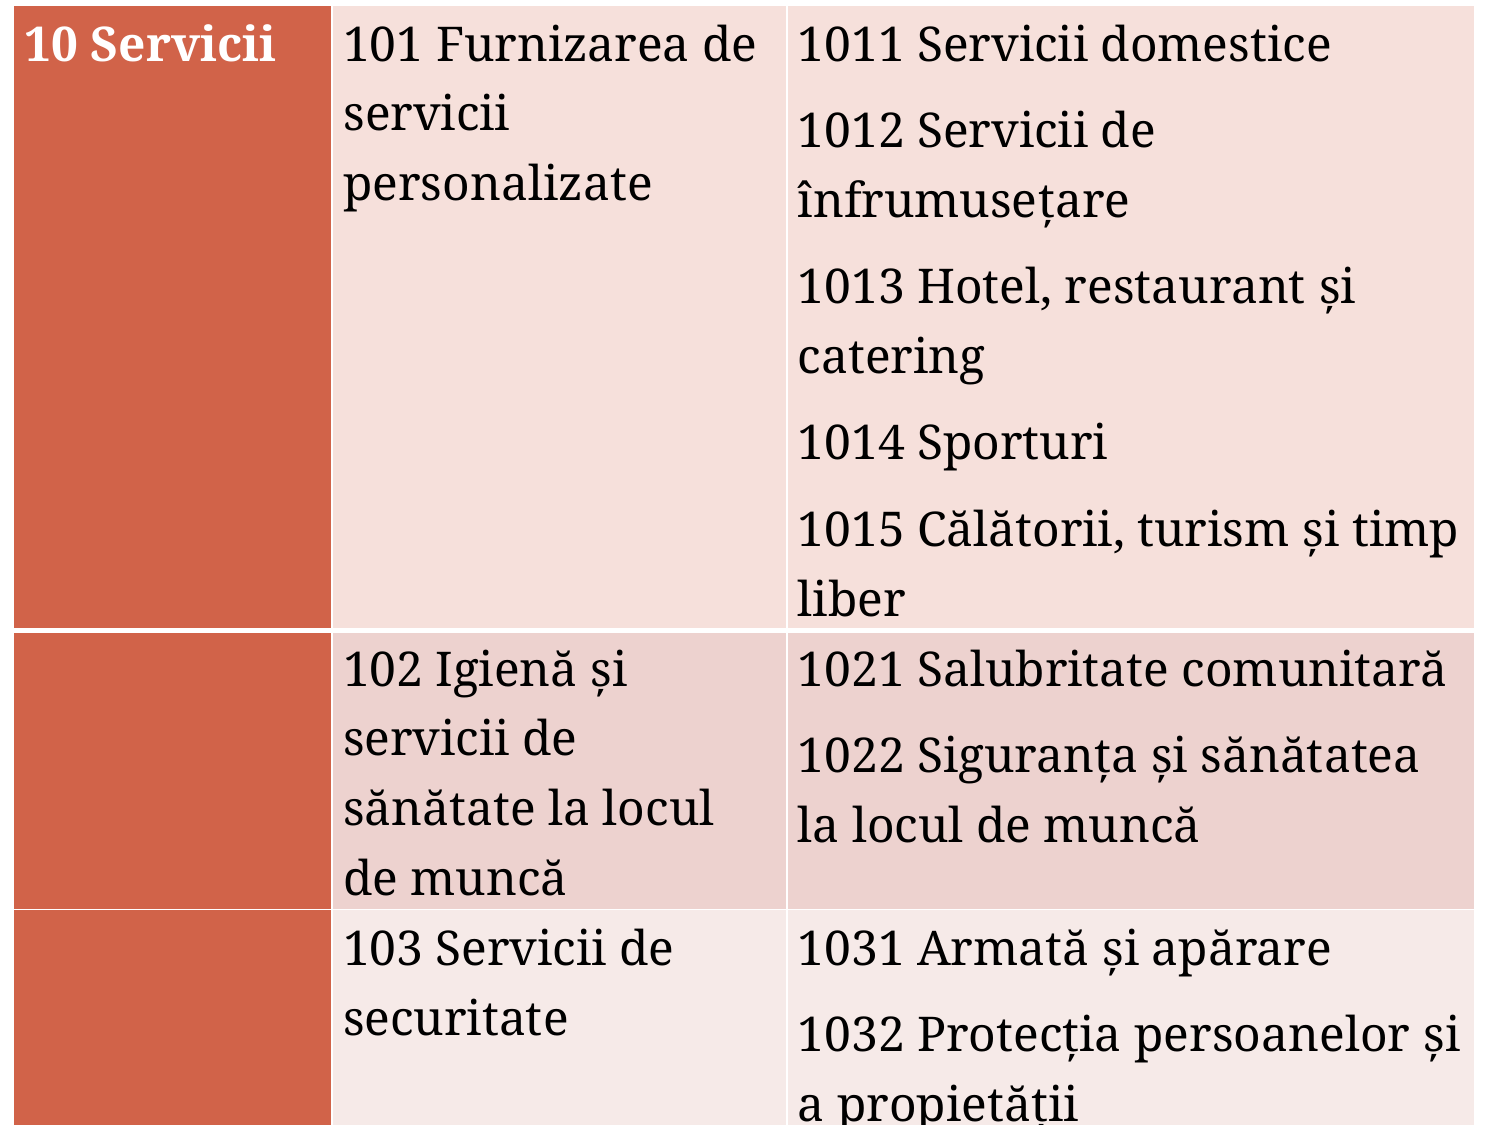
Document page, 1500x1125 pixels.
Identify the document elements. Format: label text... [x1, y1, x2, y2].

table_cell 102 Igienă și servicii de sănătate la locul de muncă [333, 633, 786, 909]
table_cell 1031 Armată și apărare 1032 Protecția persoanelor și a propietății [788, 910, 1474, 1125]
table_cell 103 Servicii de securitate [333, 910, 786, 1125]
table_cell 1021 Salubritate comunitară 1022 Siguranța și sănătatea la locul de muncă [788, 633, 1474, 909]
table_cell [14, 910, 331, 1125]
table_header 10 Servicii [14, 6, 331, 628]
table_header 101 Furnizarea de servicii personalizate [333, 6, 786, 628]
table_cell [14, 633, 331, 909]
table_header 1011 Servicii domestice 1012 Servicii de înfrumusețare 1013 Hotel, restaurant și catering 1014 Sporturi 1015 Călătorii, turism și timp liber [788, 6, 1474, 628]
